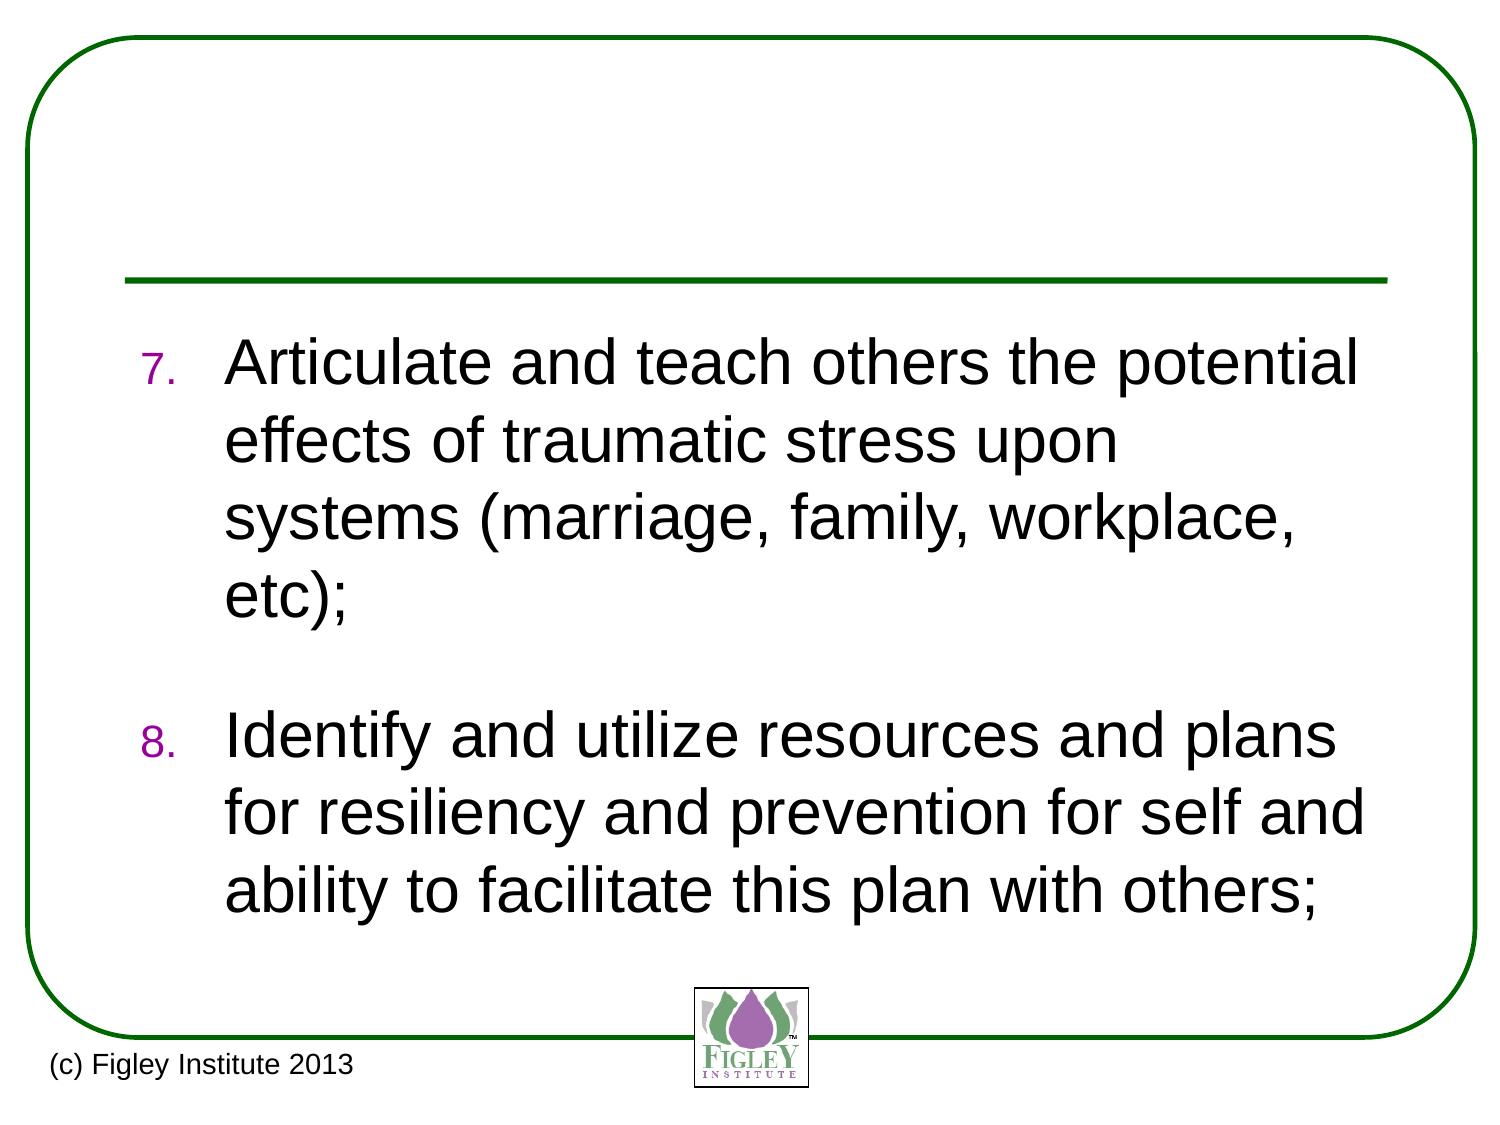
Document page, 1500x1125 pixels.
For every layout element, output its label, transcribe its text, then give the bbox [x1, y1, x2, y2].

picture [695, 989, 808, 1086]
list Articulate and teach others the potential effects of traumatic stress upon systems (marriage, family, workplace, etc); Identify and utilize resources and plans for resiliency and prevention for self and ability to facilitate this plan with others; [125, 312, 1388, 975]
slide_number (c) Figley Institute 2013 [32, 1038, 371, 1114]
